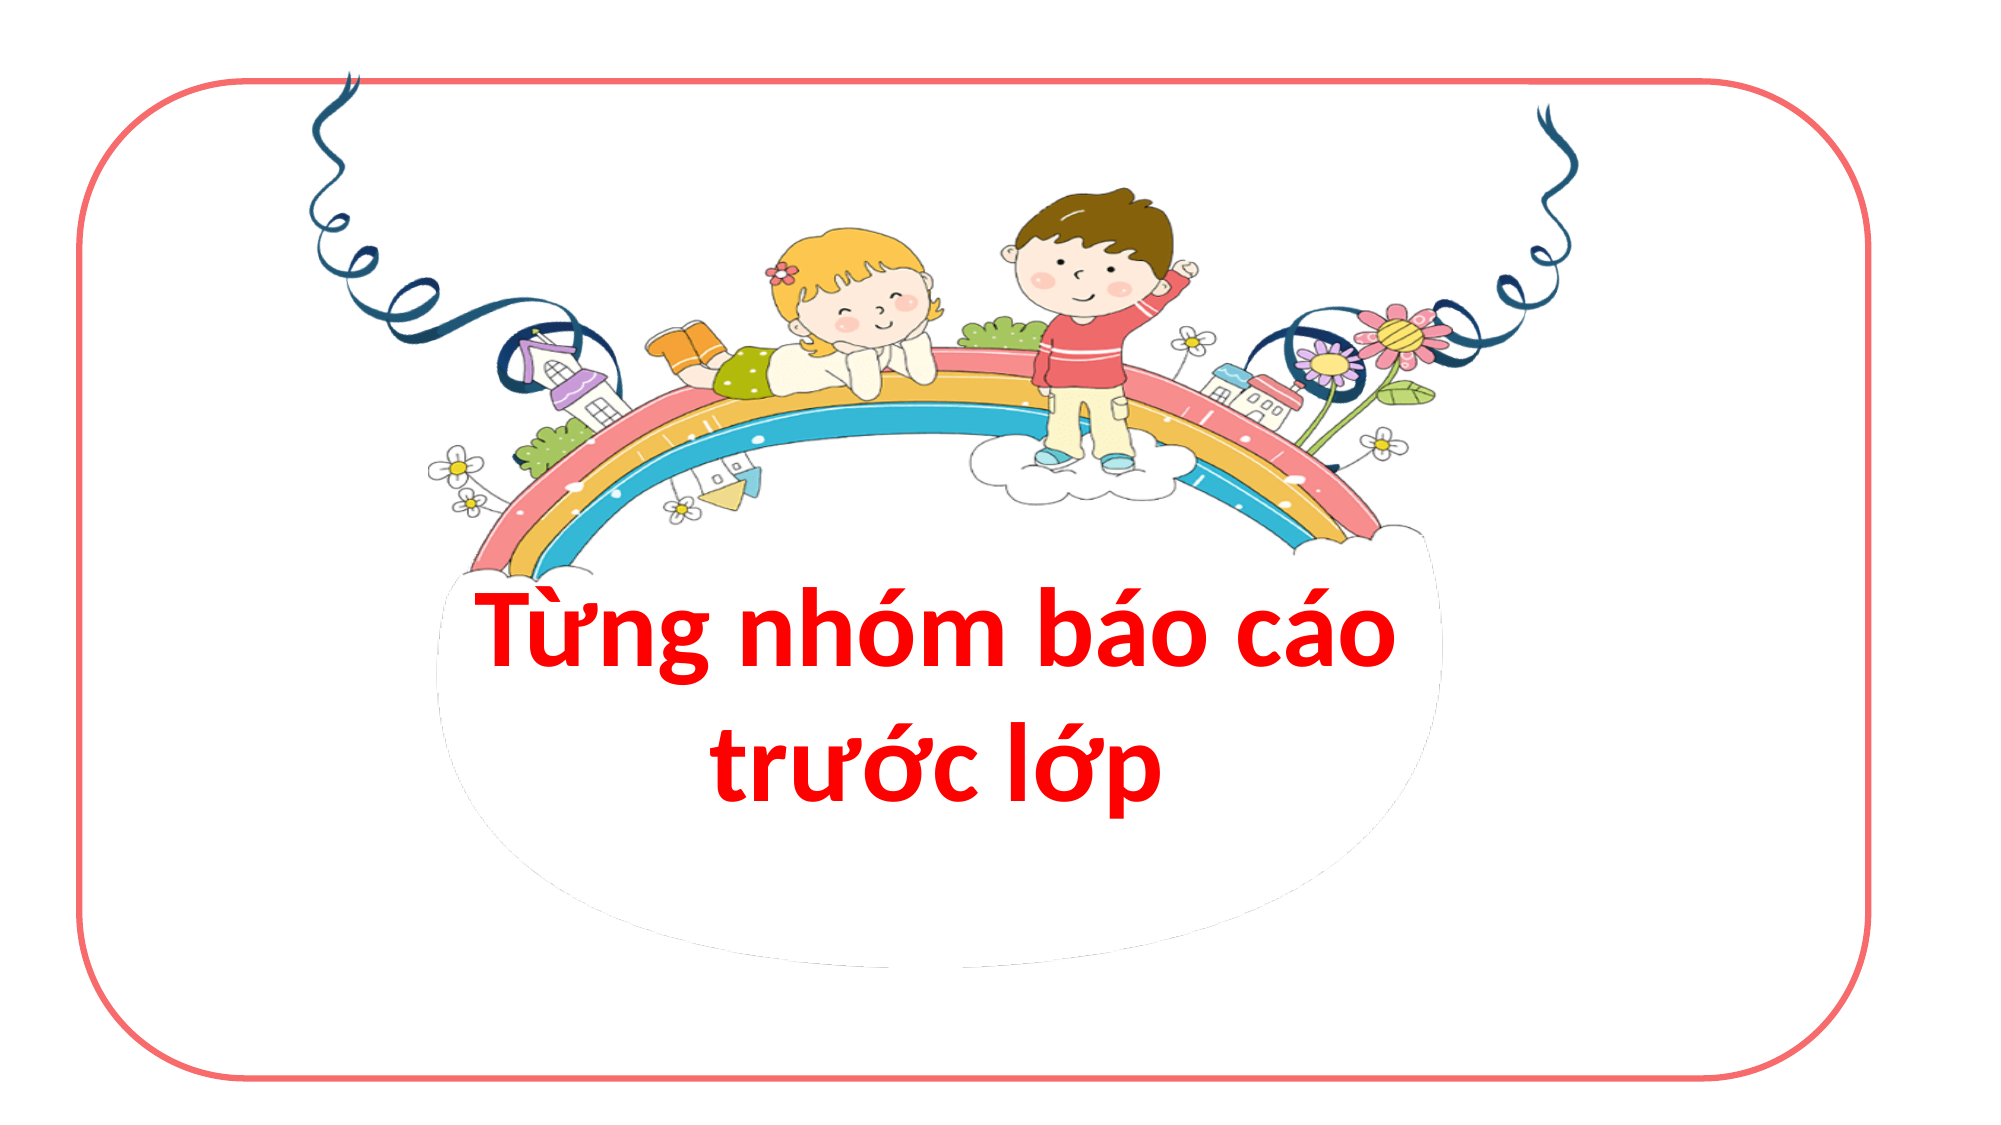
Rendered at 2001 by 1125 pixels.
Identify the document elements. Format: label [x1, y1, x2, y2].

picture [267, 21, 1627, 969]
text_box [78, 80, 1870, 1080]
